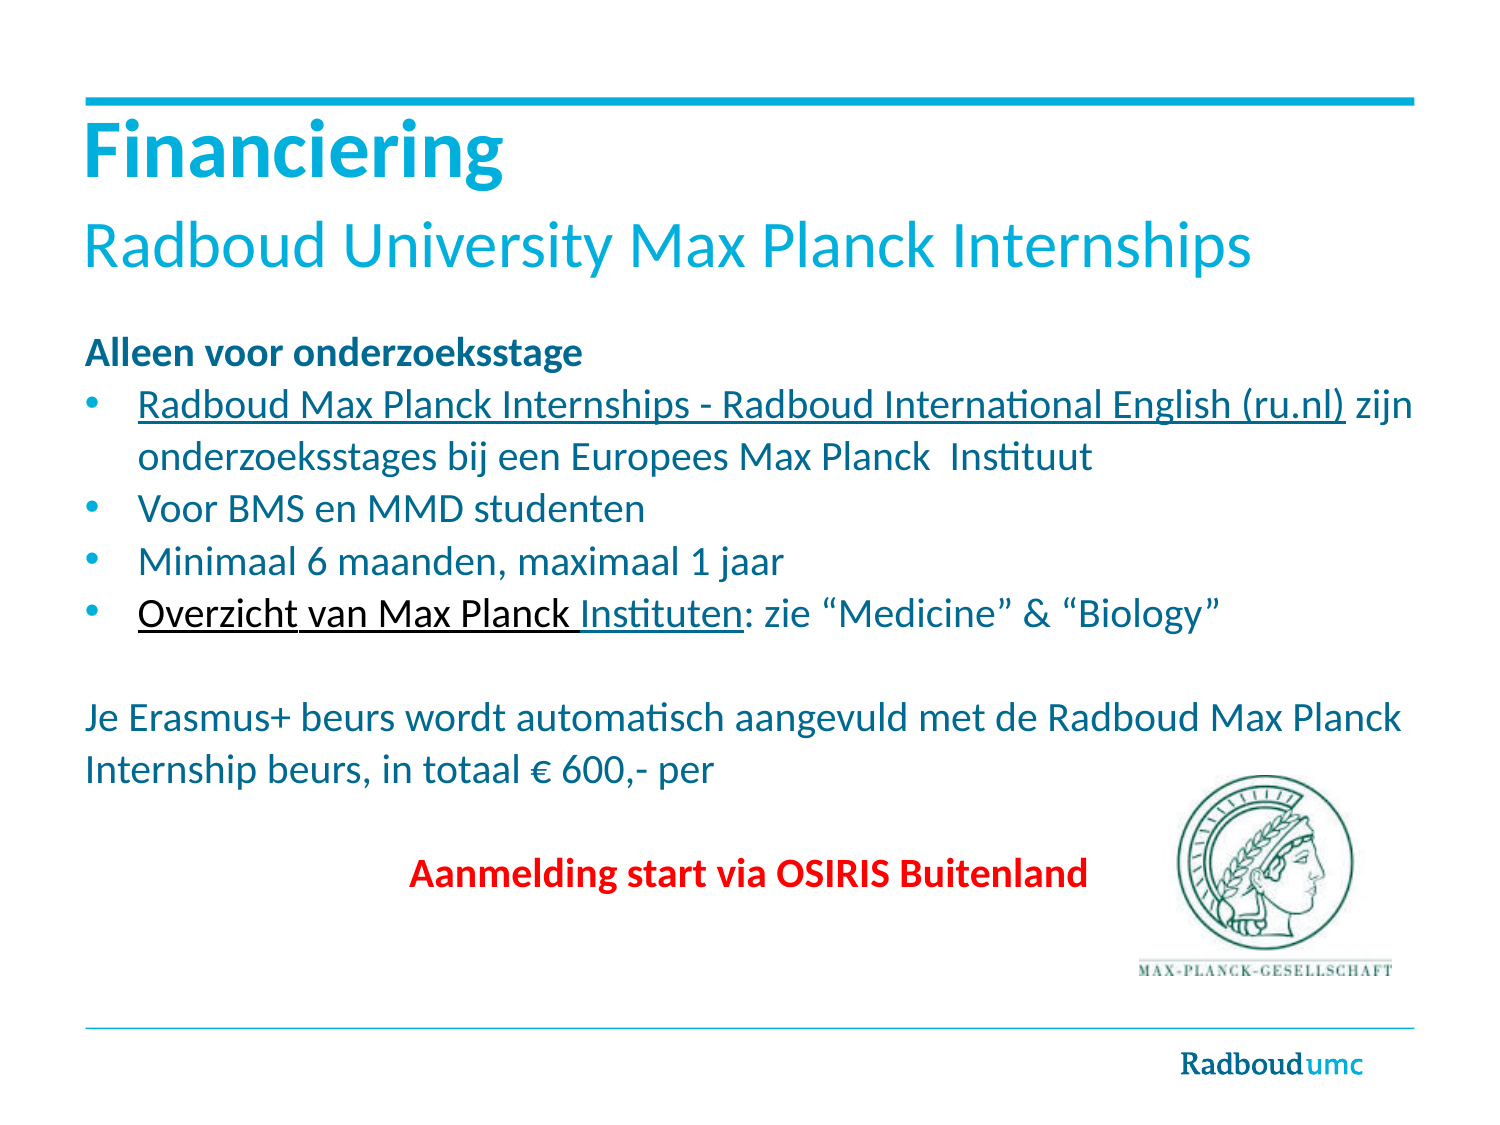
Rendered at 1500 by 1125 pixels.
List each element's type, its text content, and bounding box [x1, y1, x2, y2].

picture [1139, 774, 1392, 976]
title Financiering Radboud University Max Planck Internships [83, 149, 1413, 238]
list Alleen voor onderzoeksstage Radboud Max Planck Internships - Radboud International English (ru.nl) zijn onderzoeksstages bij een Europees Max Planck Instituut Voor BMS en MMD studenten Minimaal 6 maanden, maximaal 1 jaar Overzicht van Max Planck Instituten: zie “Medicine” & “Biology” Je Erasmus+ beurs wordt automatisch aangevuld met de Radboud Max Planck Internship beurs, in totaal € 600,- per Aanmelding start via OSIRIS Buitenland [84, 322, 1414, 1000]
